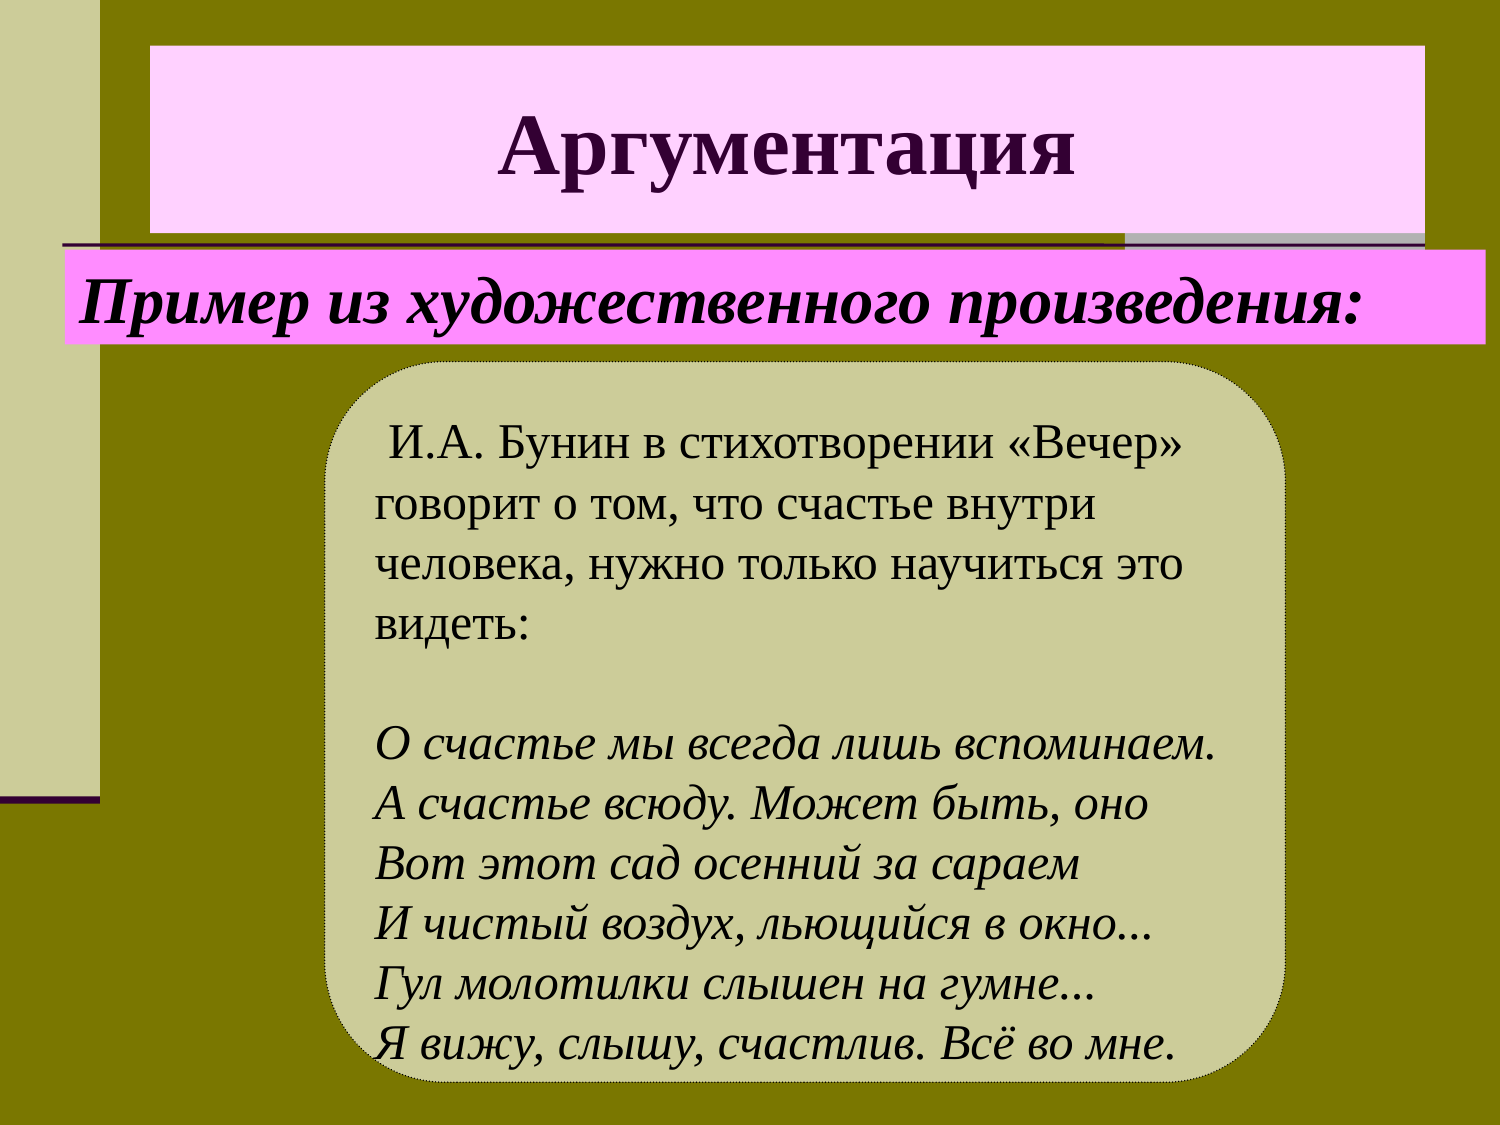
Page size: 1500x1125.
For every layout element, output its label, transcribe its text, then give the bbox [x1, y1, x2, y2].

title Аргументация [149, 45, 1426, 234]
text_box И.А. Бунин в стихотворении «Вечер» говорит о том, что счастье внутри человека, нужно только научиться это видеть: О счастье мы всегда лишь вспоминаем. А счастье всюду. Может быть, оно Вот этот сад осенний за сараем И чистый воздух, льющийся в окно... Гул молотилки слышен на гумне... Я вижу, слышу, счастлив. Всё во мне. [324, 361, 1286, 1083]
text_box Пример из художественного произведения: [64, 249, 1486, 345]
